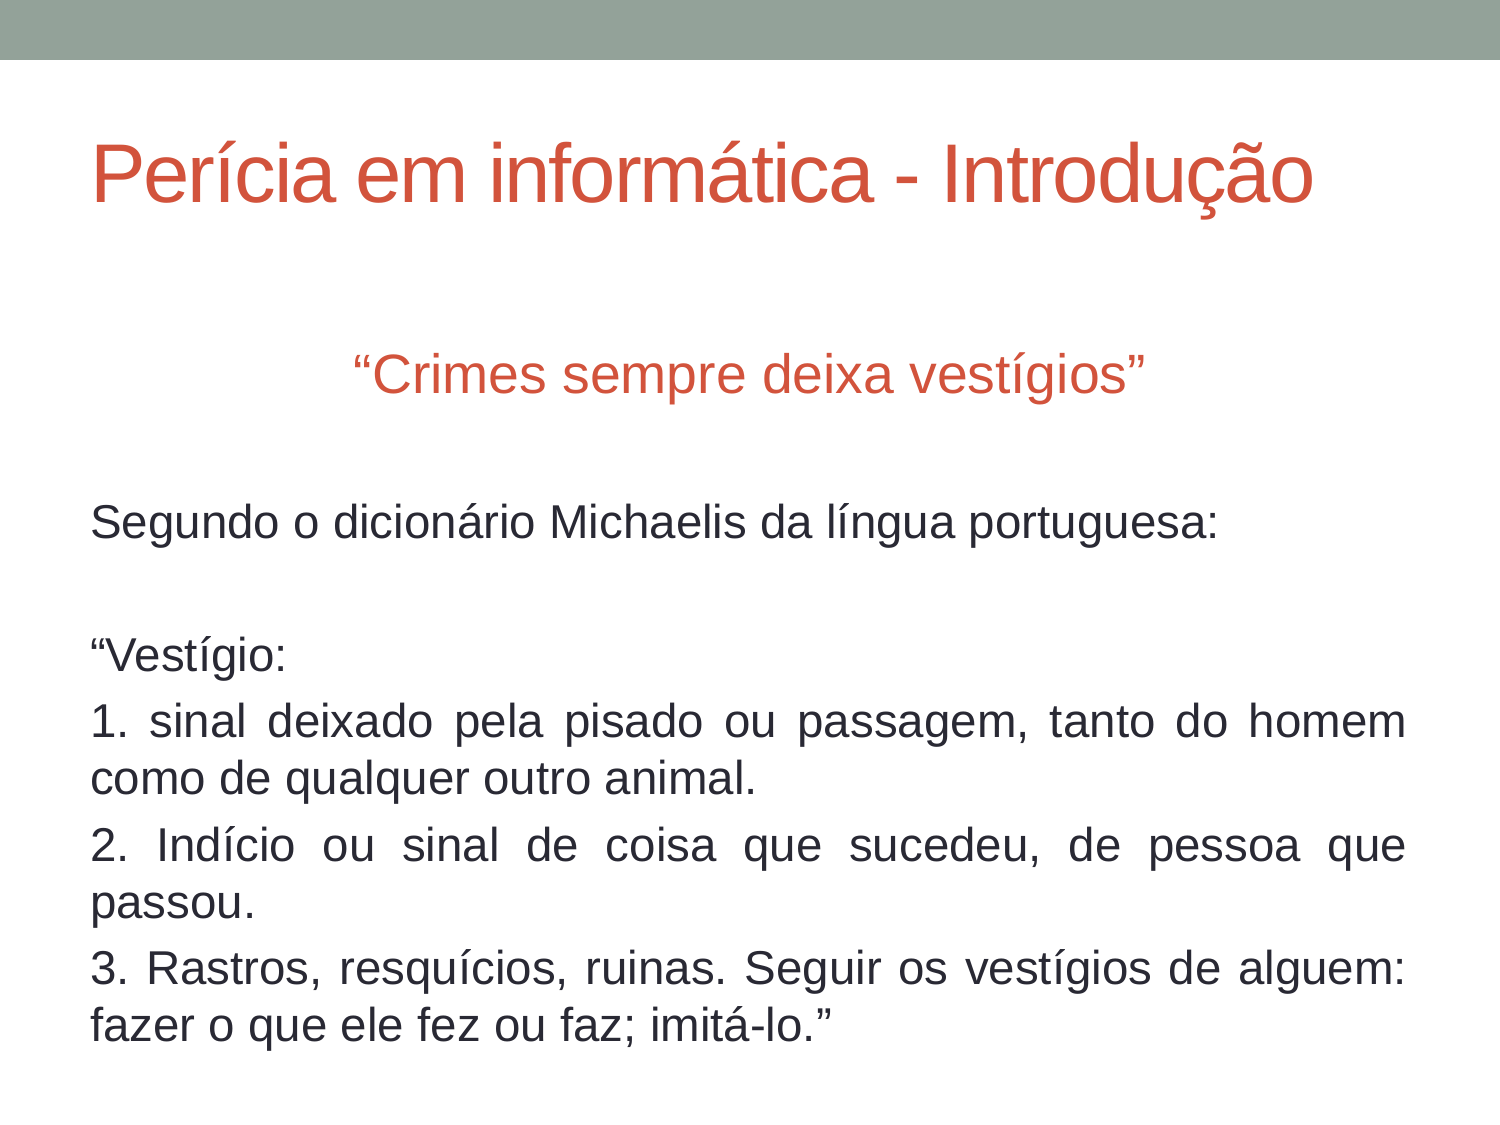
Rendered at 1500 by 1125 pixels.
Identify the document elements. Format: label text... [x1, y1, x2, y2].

list “Crimes sempre deixa vestígios” Segundo o dicionário Michaelis da língua portuguesa: “Vestígio: 1. sinal deixado pela pisado ou passagem, tanto do homem como de qualquer outro animal. 2. Indício ou sinal de coisa que sucedeu, de pessoa que passou. 3. Rastros, resquícios, ruinas. Seguir os vestígios de alguem: fazer o que ele fez ou faz; imitá-lo.” [75, 262, 1425, 1063]
title Perícia em informática - Introdução [75, 87, 1425, 250]
